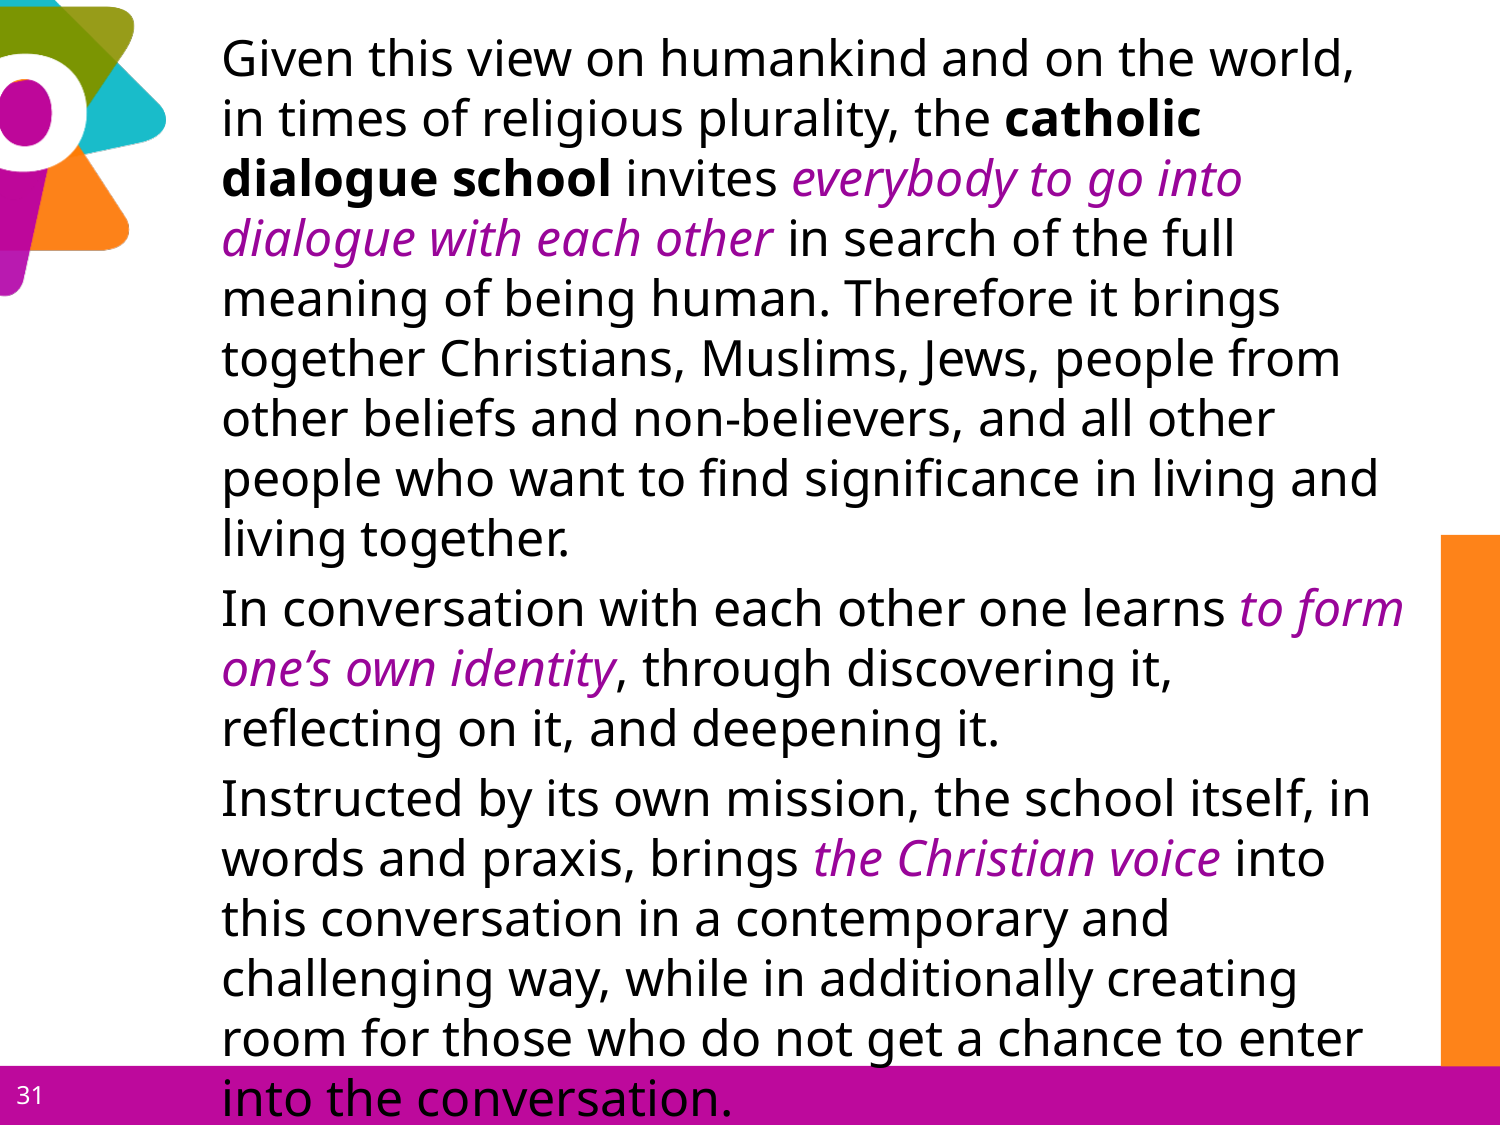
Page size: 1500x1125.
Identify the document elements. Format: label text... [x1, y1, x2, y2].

picture [0, 0, 172, 440]
list Given this view on humankind and on the world, in times of religious plurality, the catholic dialogue school invites everybody to go into dialogue with each other in search of the full meaning of being human. Therefore it brings together Christians, Muslims, Jews, people from other beliefs and non-believers, and all other people who want to find significance in living and living together. In conversation with each other one learns to form one’s own identity, through discovering it, reflecting on it, and deepening it. Instructed by its own mission, the school itself, in words and praxis, brings the Christian voice into this conversation in a contemporary and challenging way, while in additionally creating room for those who do not get a chance to enter into the conversation. [206, 19, 1425, 911]
